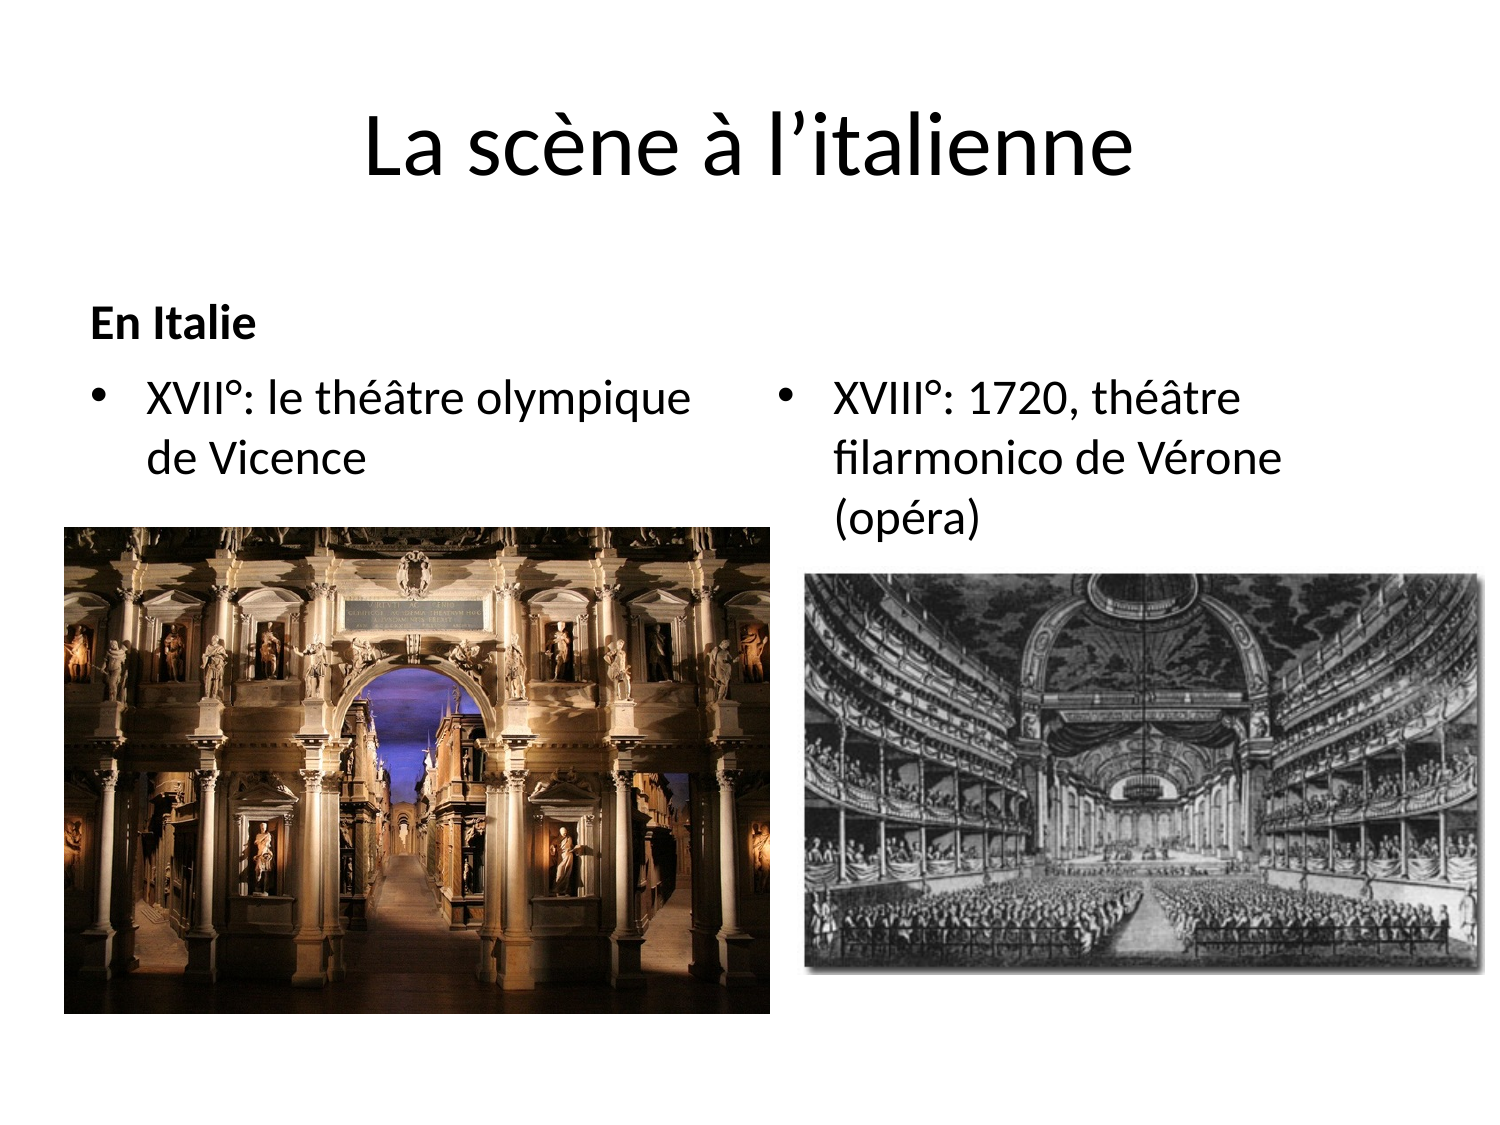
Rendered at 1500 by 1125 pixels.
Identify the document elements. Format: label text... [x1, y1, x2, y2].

list En Italie [75, 251, 738, 356]
list XVII°: le théâtre olympique de Vicence [75, 356, 738, 526]
list XVIII°: 1720, théâtre filarmonico de Vérone (opéra) [761, 356, 1425, 1005]
picture [64, 527, 770, 1014]
picture [796, 566, 1485, 975]
title La scène à l’italienne [75, 45, 1425, 233]
